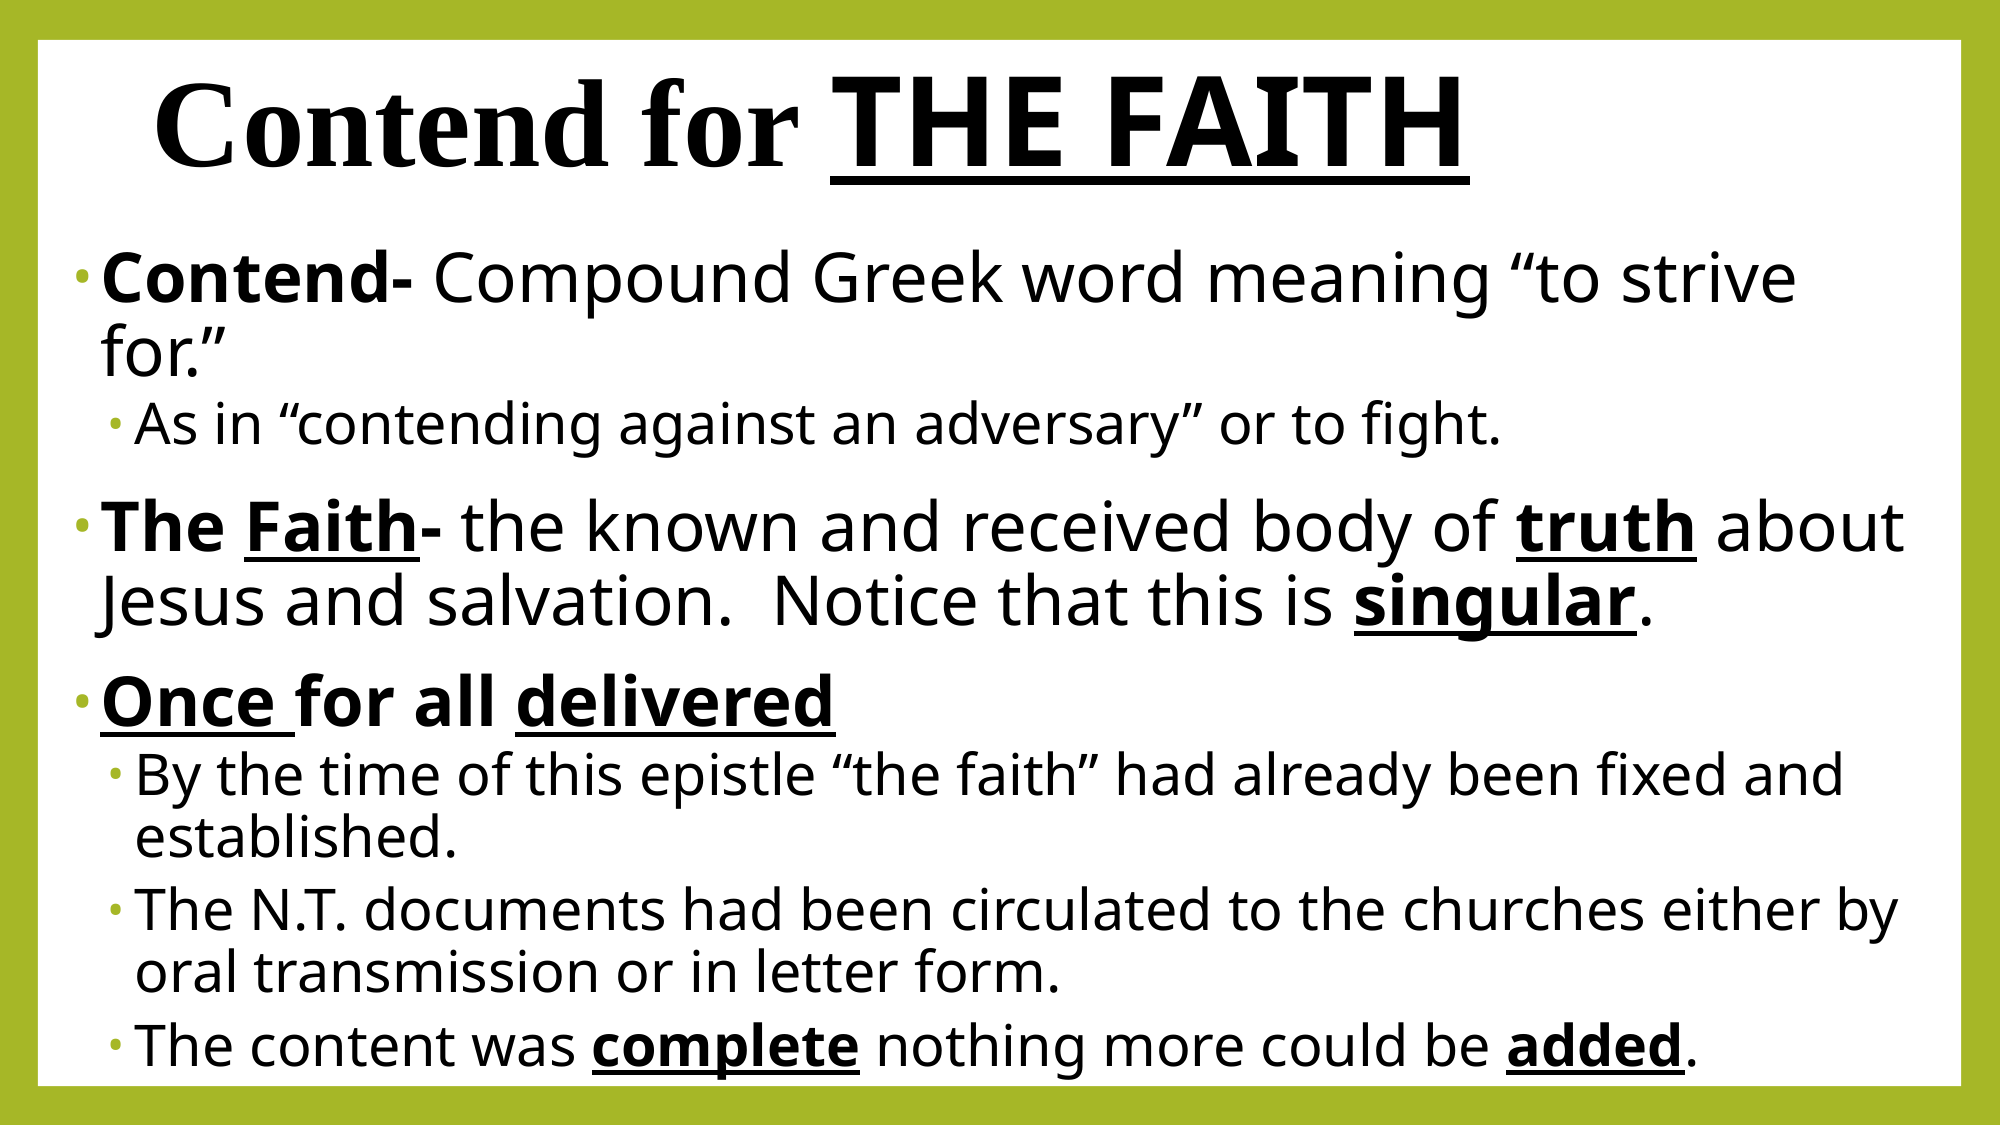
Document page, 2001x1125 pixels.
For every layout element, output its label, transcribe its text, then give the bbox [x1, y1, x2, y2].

list Contend- Compound Greek word meaning “to strive for.” As in “contending against an adversary” or to fight. The Faith- the known and received body of truth about Jesus and salvation. Notice that this is singular. Once for all delivered By the time of this epistle “the faith” had already been fixed and established. The N.T. documents had been circulated to the churches either by oral transmission or in letter form. The content was complete nothing more could be added. [50, 235, 1948, 1088]
title Contend for THE FAITH [136, 17, 1862, 235]
